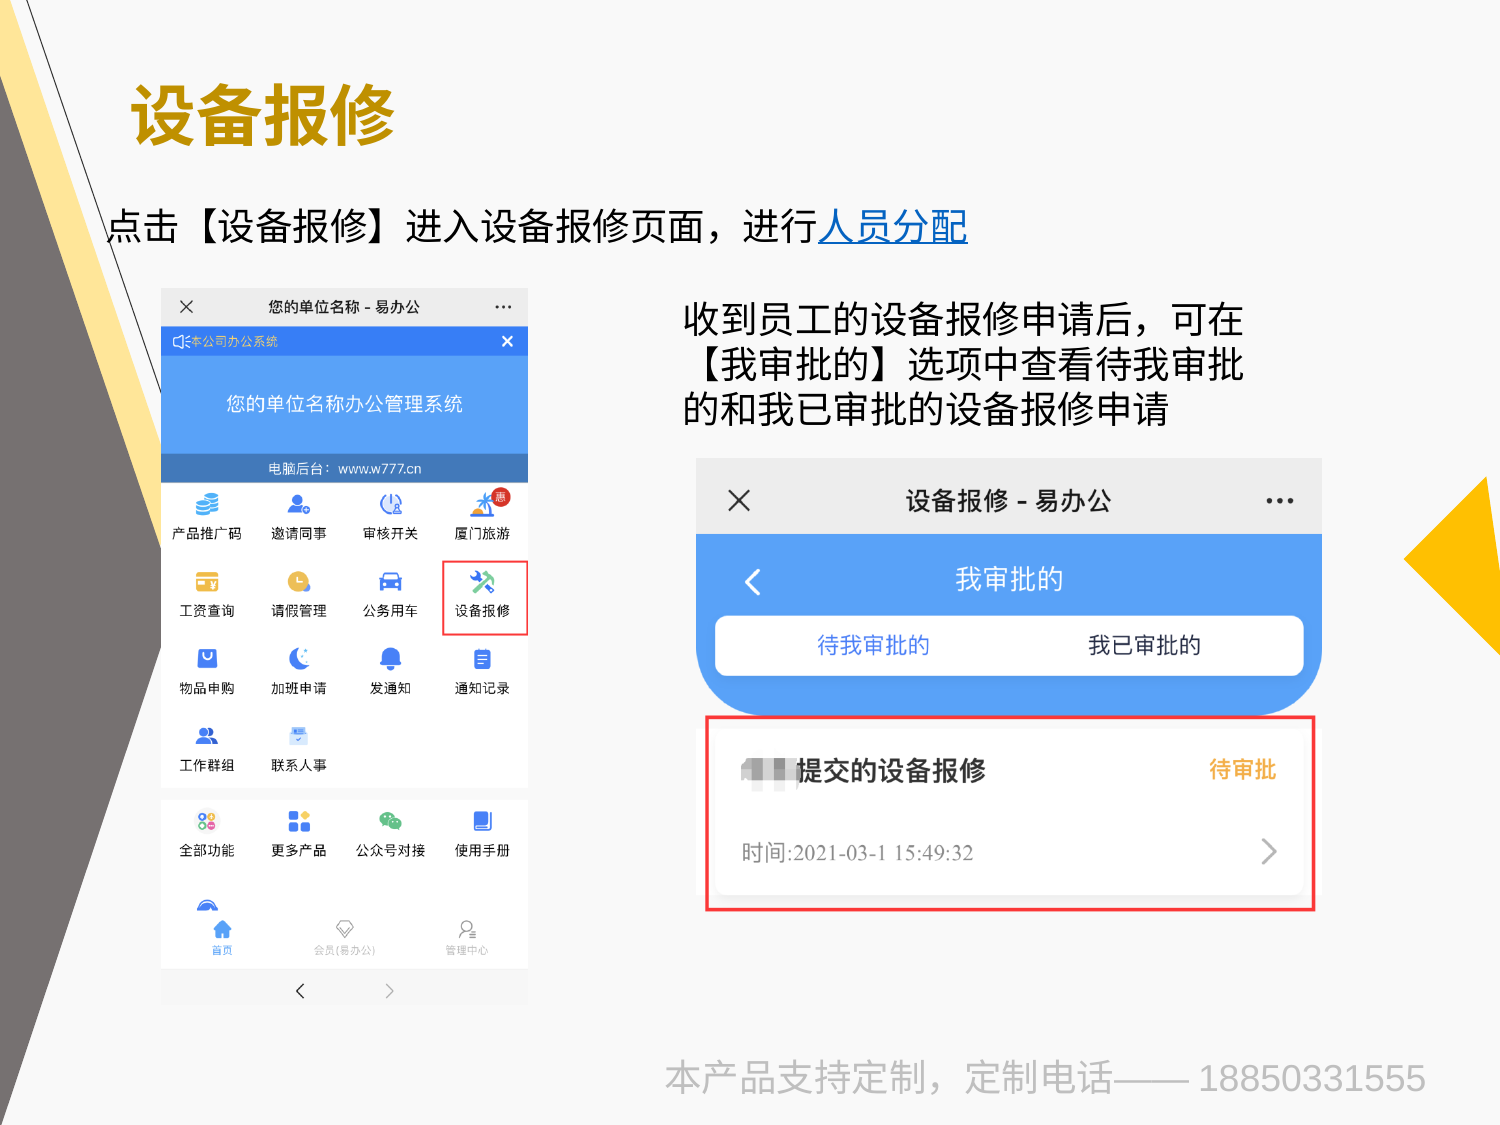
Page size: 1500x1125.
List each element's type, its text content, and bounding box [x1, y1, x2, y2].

text_box 点击【设备报修】进入设备报修页面，进行人员分配 [178, 195, 1169, 255]
text_box 收到员工的设备报修申请后，可在【我审批的】选项中查看待我审批的和我已审批的设备报修申请 [667, 288, 1267, 439]
text_box 本产品支持定制，定制电话——18850331555 [649, 1046, 1500, 1107]
picture [696, 458, 1322, 961]
picture [161, 288, 528, 1005]
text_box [0, 0, 178, 1125]
text_box 设备报修 [178, 66, 412, 161]
text_box [1402, 474, 1500, 657]
